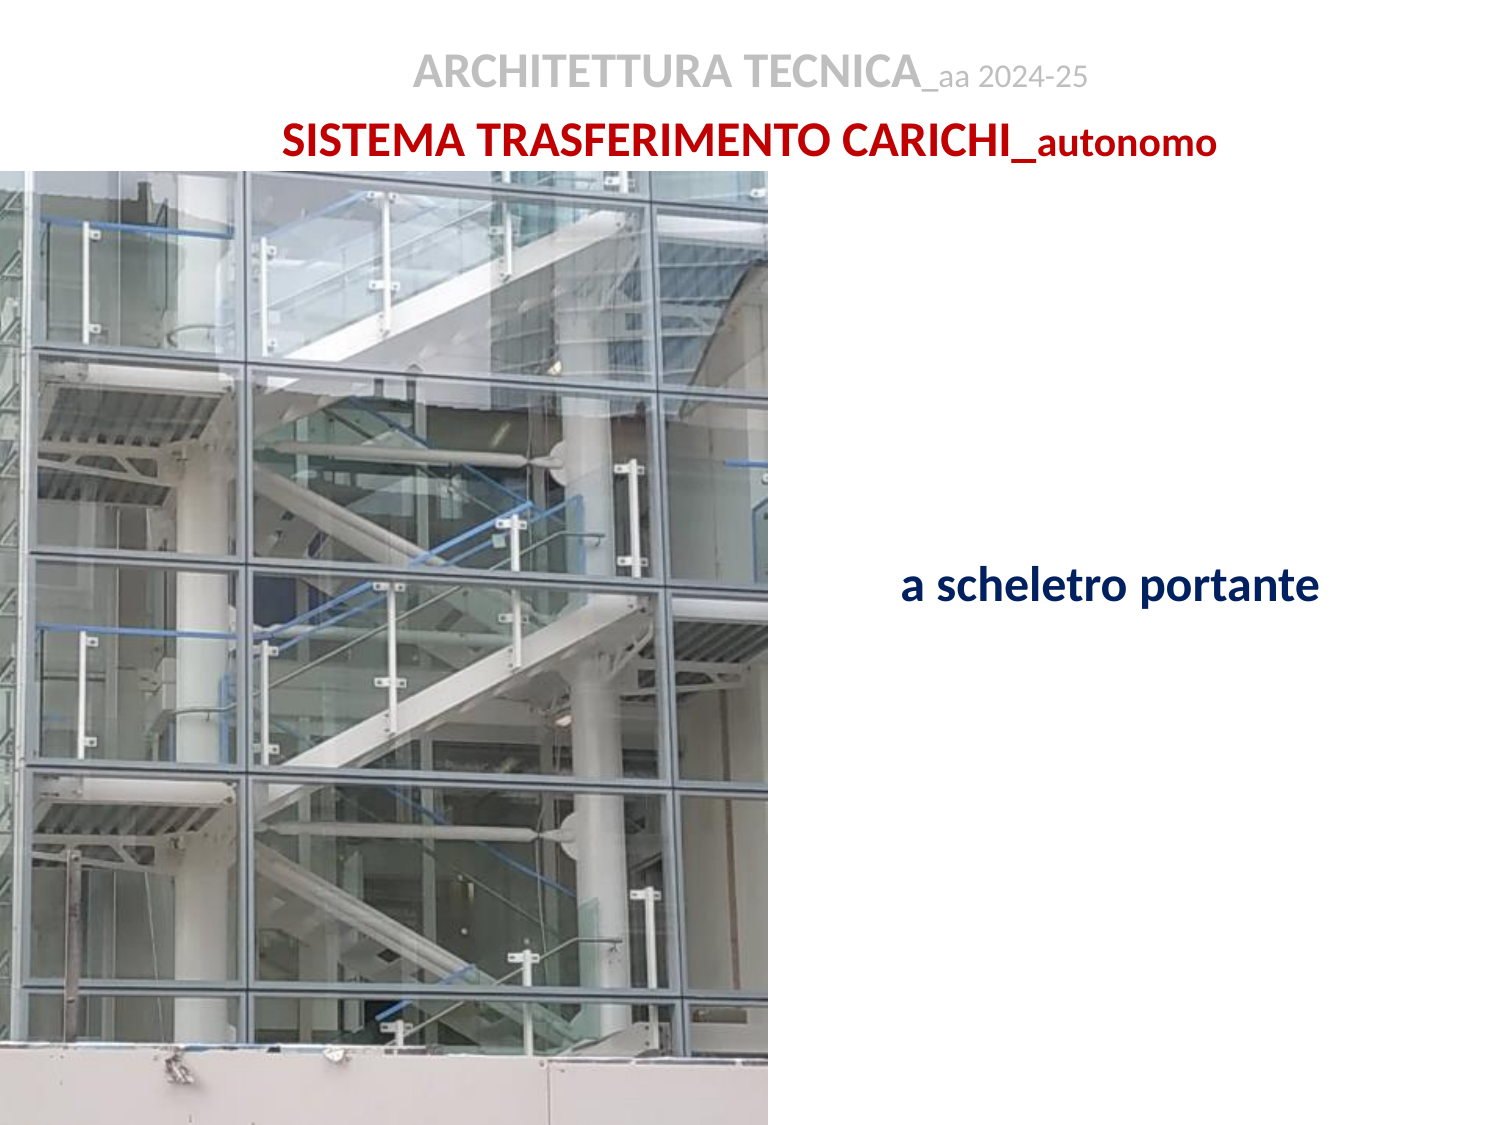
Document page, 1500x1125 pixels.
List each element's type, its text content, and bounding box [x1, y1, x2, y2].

text_box SISTEMA TRASFERIMENTO CARICHI_autonomo [126, 99, 1374, 175]
picture [0, 170, 768, 1125]
text_box ARCHITETTURA TECNICA_aa 2024-25 [188, 0, 1314, 144]
text_box a scheletro portante [808, 543, 1413, 619]
